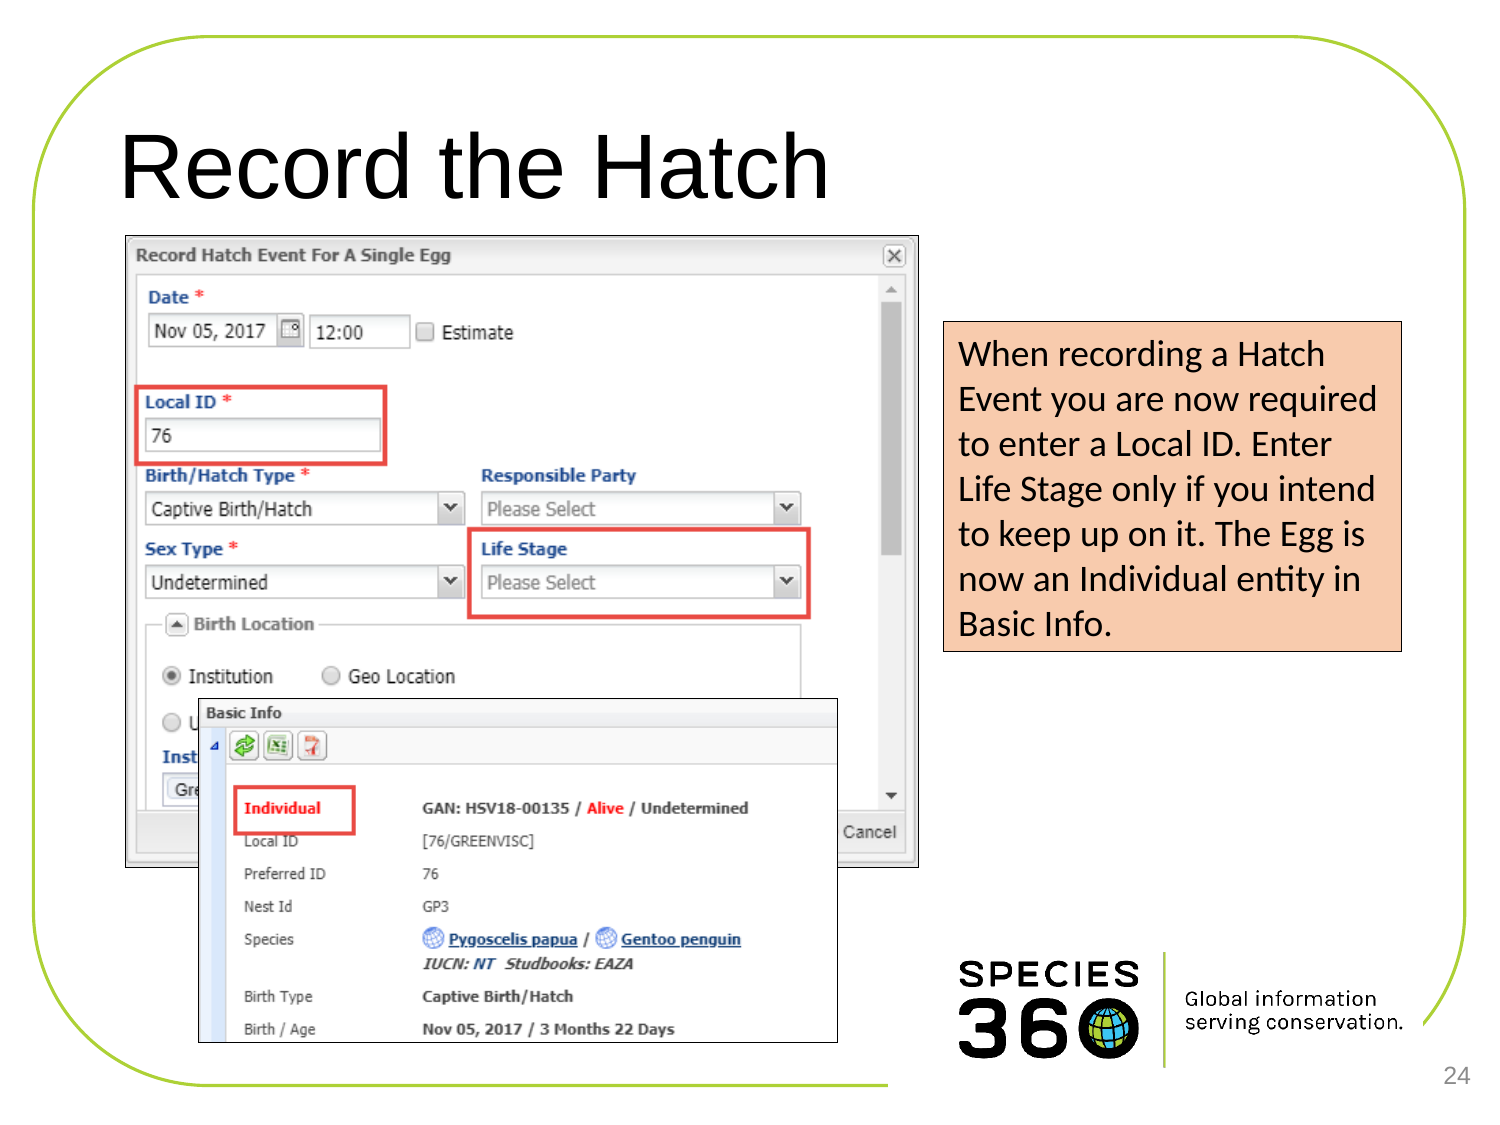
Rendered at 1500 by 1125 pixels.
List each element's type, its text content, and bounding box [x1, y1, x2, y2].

picture [954, 944, 1407, 1075]
text_box When recording a Hatch Event you are now required to enter a Local ID. Enter Life Stage only if you intend to keep up on it. The Egg is now an Individual entity in Basic Info. [943, 321, 1402, 652]
picture [124, 235, 919, 1043]
title Record the Hatch [103, 59, 1397, 278]
slide_number 24 [1148, 1044, 1487, 1105]
